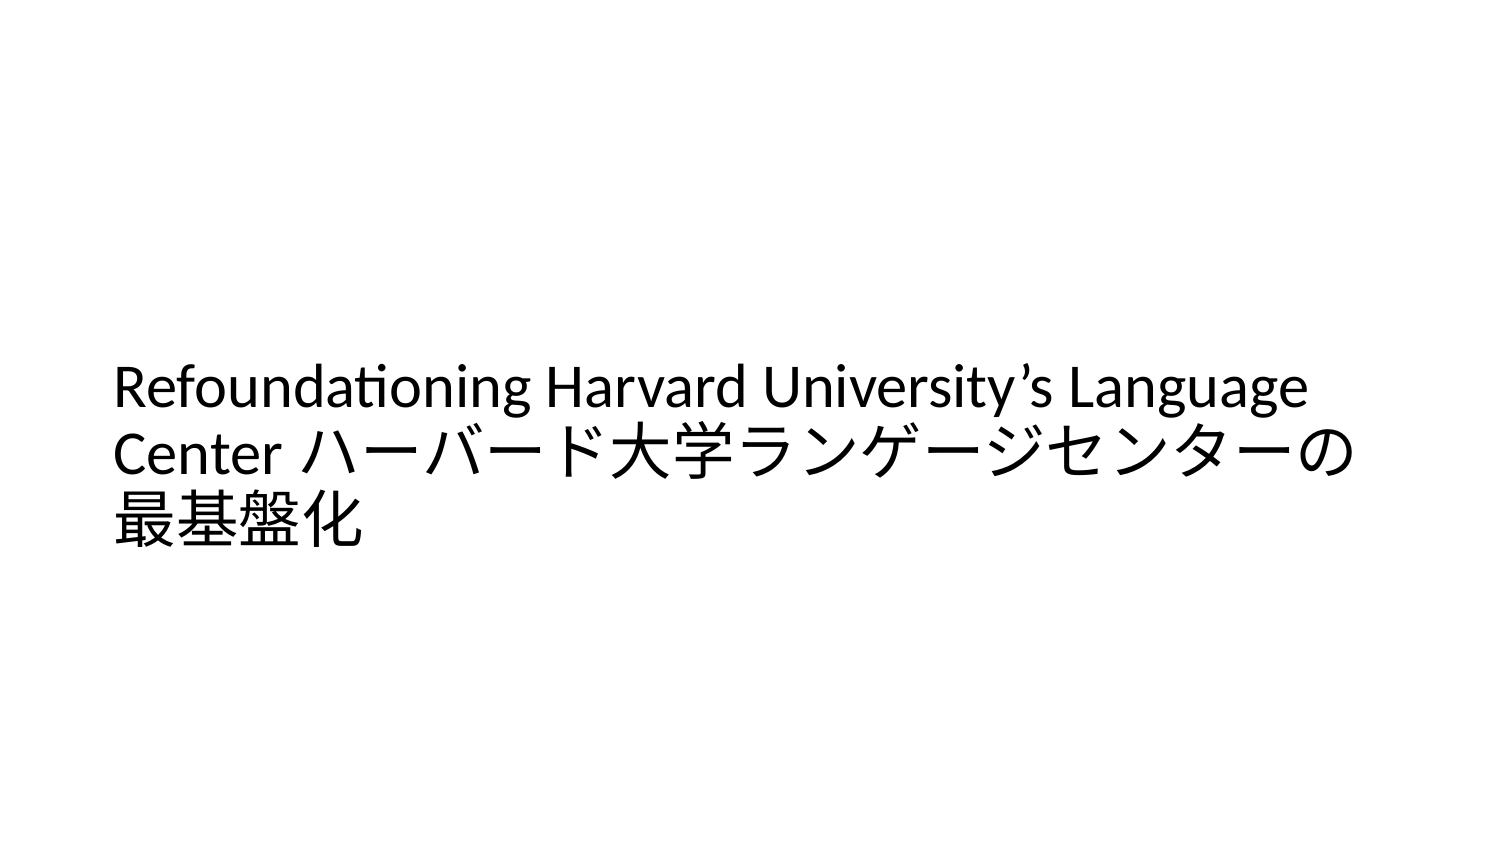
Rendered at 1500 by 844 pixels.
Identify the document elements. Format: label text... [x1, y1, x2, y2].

title Refoundationing Harvard University’s Language Centerハーバード大学ランゲージセンターの最基盤化 [102, 210, 1397, 562]
